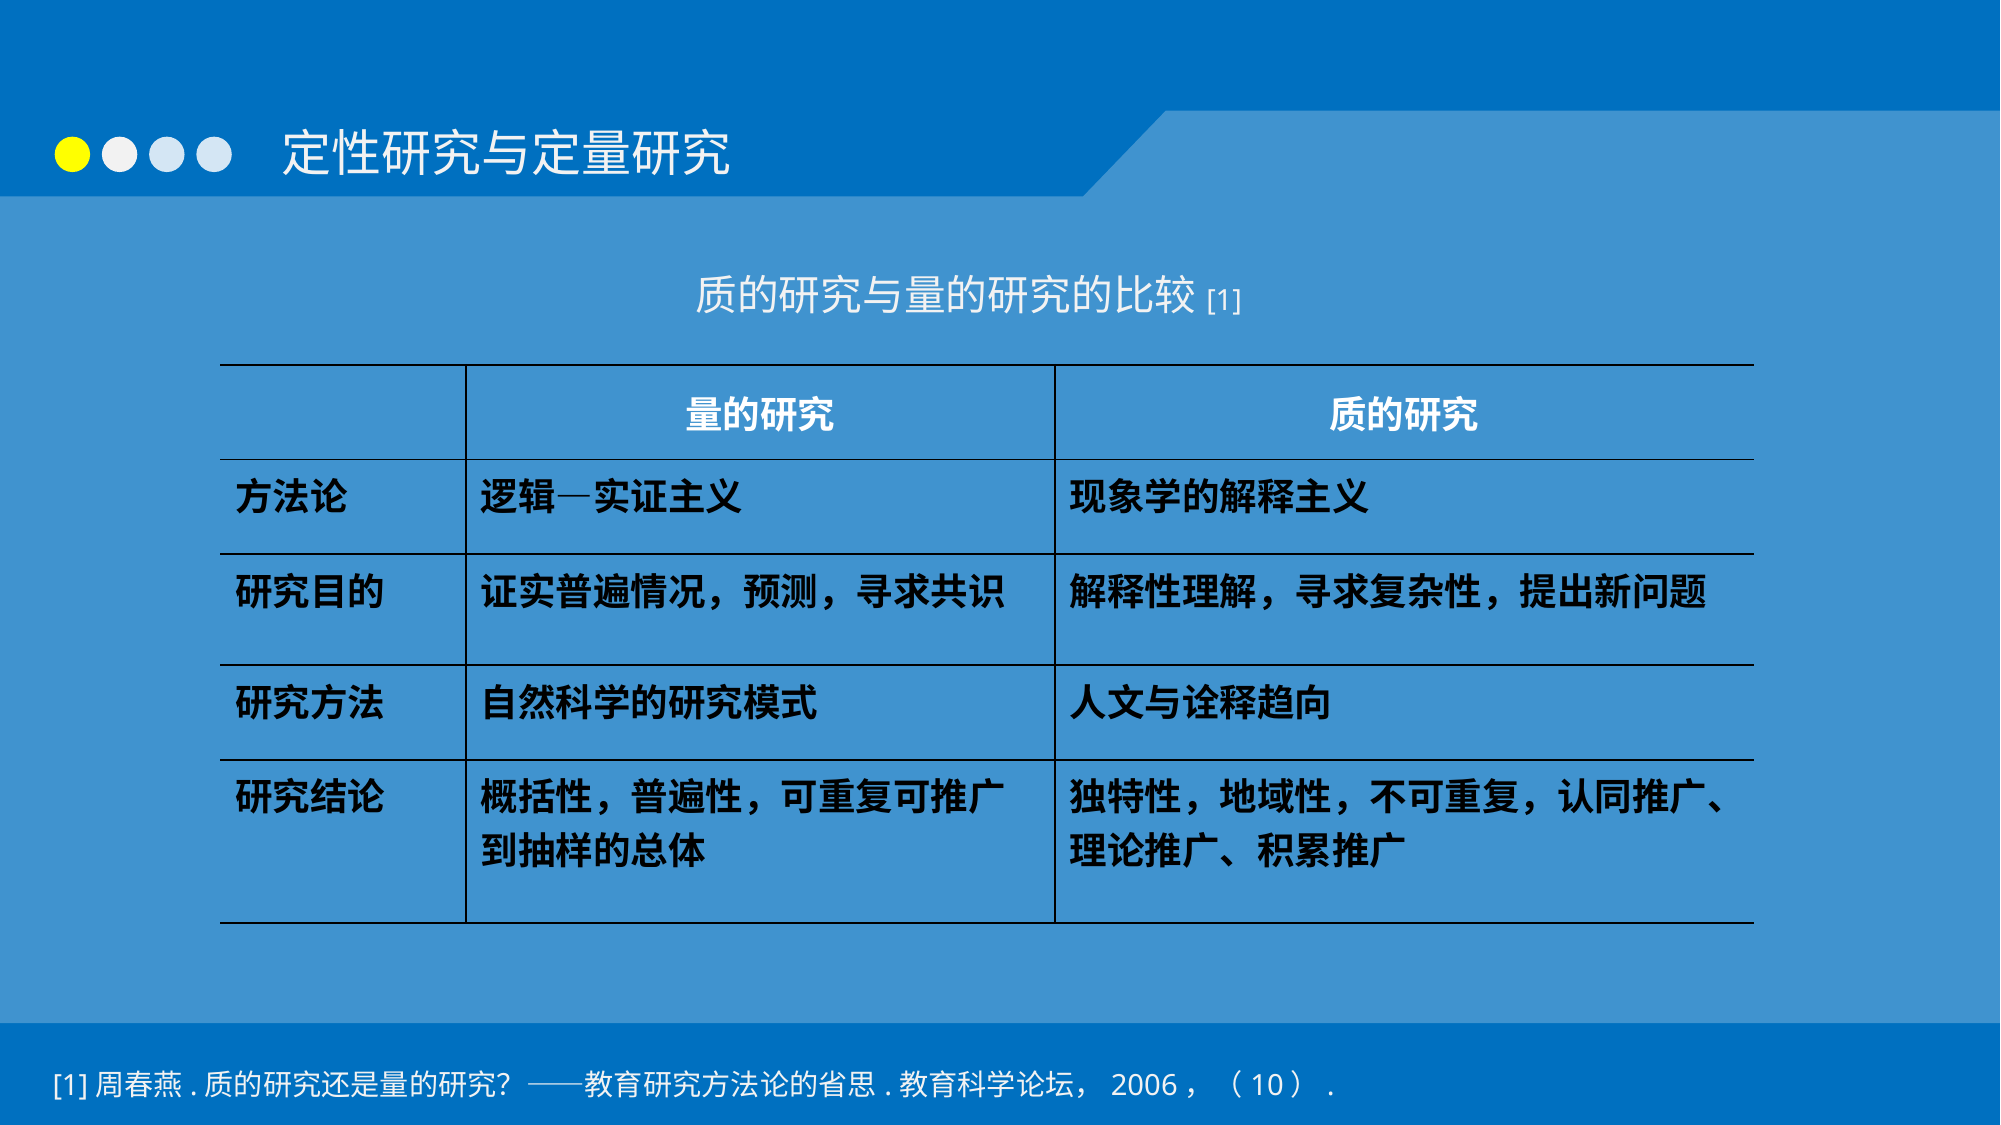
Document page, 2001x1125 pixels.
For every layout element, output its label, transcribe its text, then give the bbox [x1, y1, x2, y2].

table_header 量的研究 [467, 366, 1054, 459]
table_header [220, 366, 465, 459]
table_cell 研究结论 [220, 761, 465, 922]
table_cell 方法论 [220, 460, 465, 553]
table_cell 证实普遍情况，预测，寻求共识 [467, 555, 1054, 664]
text_box 质的研究与量的研究的比较[1] [680, 261, 1416, 327]
table_cell 解释性理解，寻求复杂性，提出新问题 [1056, 555, 1754, 664]
table_cell 概括性，普遍性，可重复可推广到抽样的总体 [467, 761, 1054, 922]
table_cell 自然科学的研究模式 [467, 666, 1054, 759]
table_cell 人文与诠释趋向 [1056, 666, 1754, 759]
table_cell 独特性，地域性，不可重复，认同推广、理论推广、积累推广 [1056, 761, 1754, 922]
table_cell 研究方法 [220, 666, 465, 759]
table_header 质的研究 [1056, 366, 1754, 459]
text_box [1]周春燕.质的研究还是量的研究？——教育研究方法论的省思.教育科学论坛，2006，（10）. [37, 1059, 1769, 1109]
table_cell 逻辑—实证主义 [467, 460, 1054, 553]
table_cell 研究目的 [220, 555, 465, 664]
table_cell 现象学的解释主义 [1056, 460, 1754, 553]
